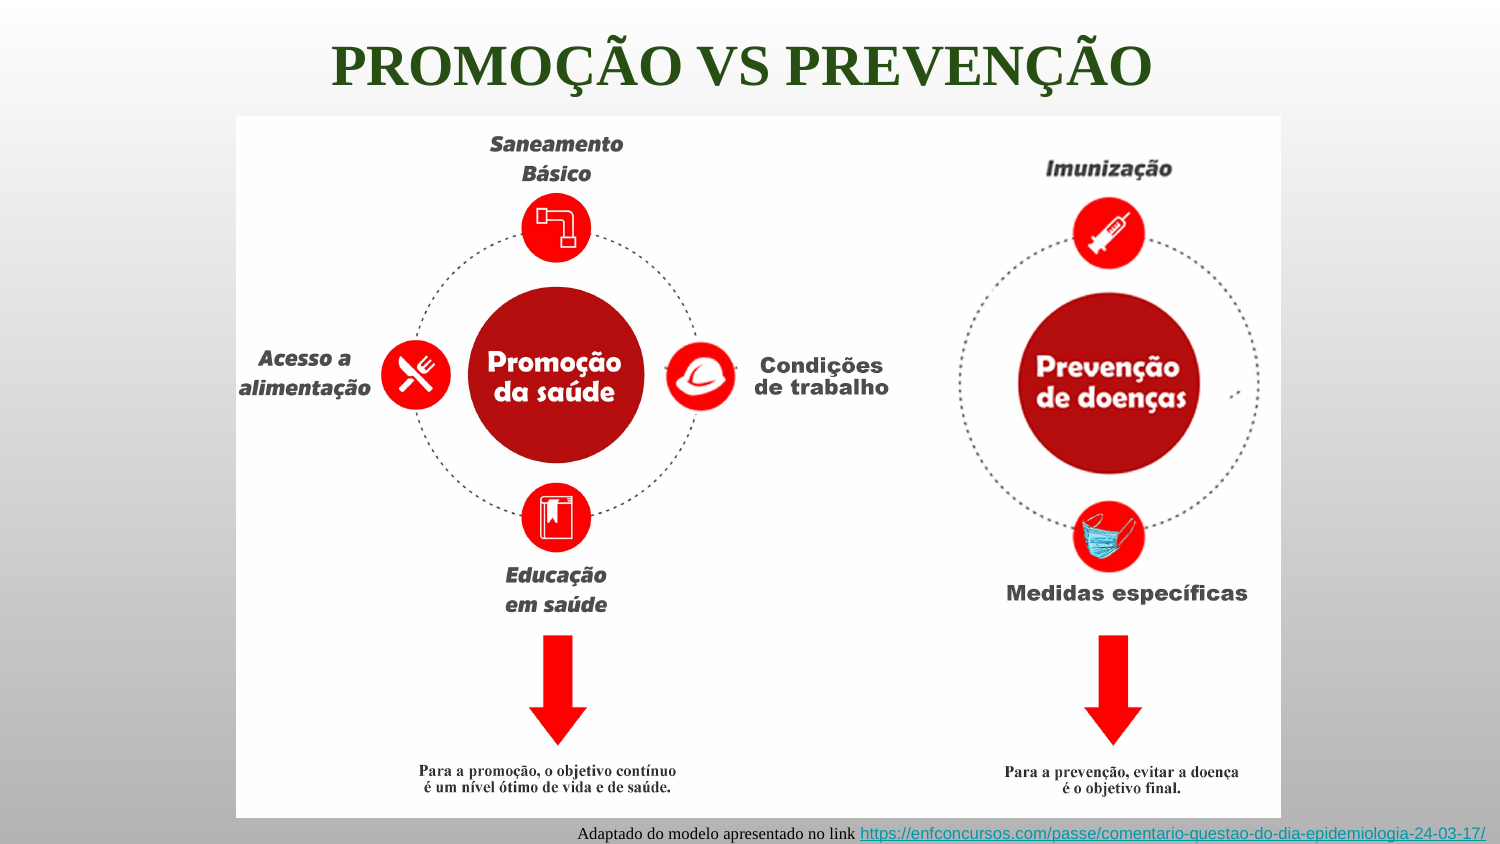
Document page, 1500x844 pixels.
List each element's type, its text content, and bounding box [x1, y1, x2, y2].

text_box Adaptado do modelo apresentado no link https://enfconcursos.com/passe/comentario-questao-do-dia-epidemiologia-24-03-17/ [562, 807, 1500, 844]
title PROMOÇÃO VS PREVENÇÃO [51, 11, 1449, 106]
picture [236, 115, 1281, 818]
